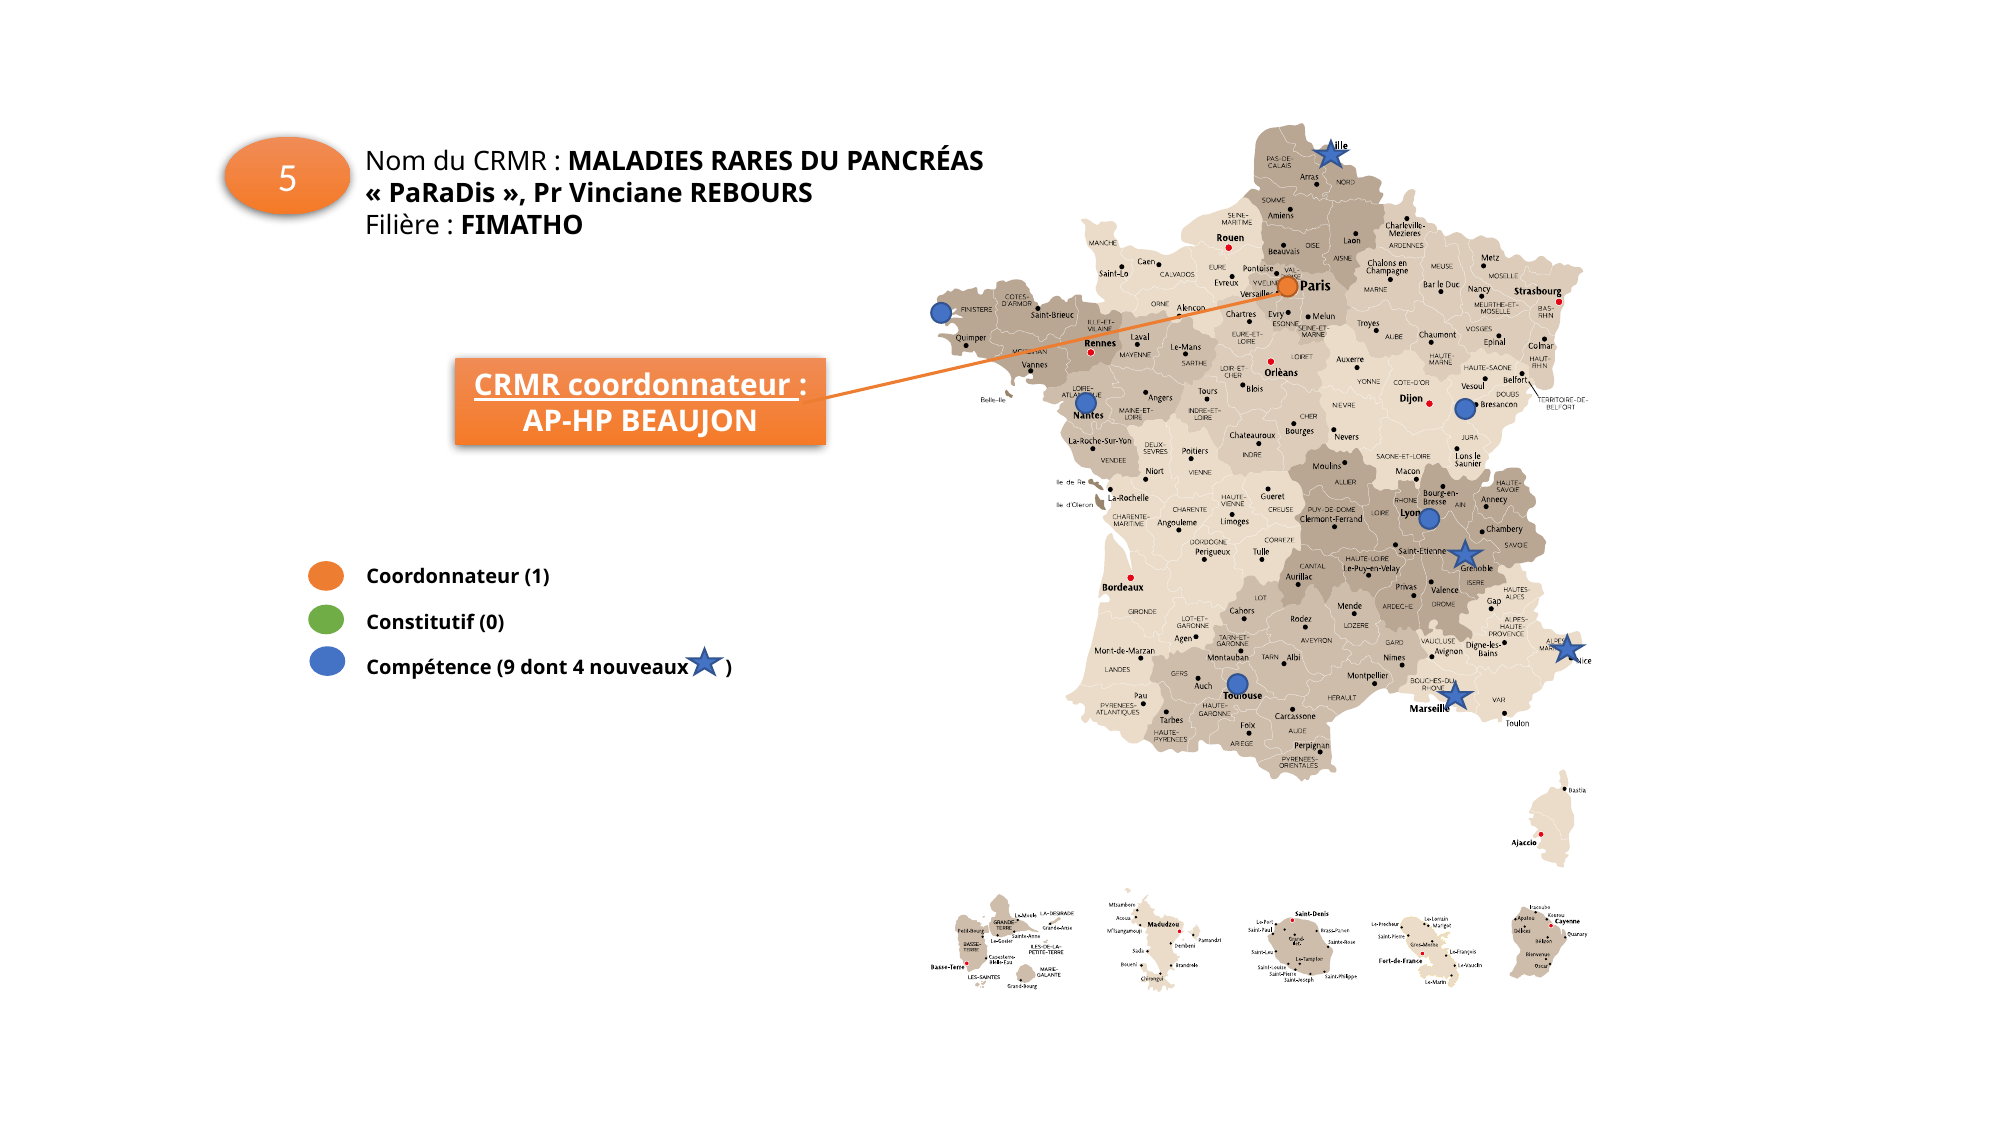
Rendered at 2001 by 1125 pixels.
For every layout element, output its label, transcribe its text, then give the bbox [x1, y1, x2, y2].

text_box Nom du CRMR : MALADIES RARES DU PANCRÉAS « PaRaDis », Pr Vinciane REBOURS Filière : FIMATHO [350, 136, 931, 269]
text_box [309, 556, 841, 687]
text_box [931, 122, 1592, 993]
text_box 5 [225, 136, 351, 215]
text_box CRMR coordonnateur : AP-HP BEAUJON [455, 358, 826, 445]
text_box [802, 293, 1281, 404]
